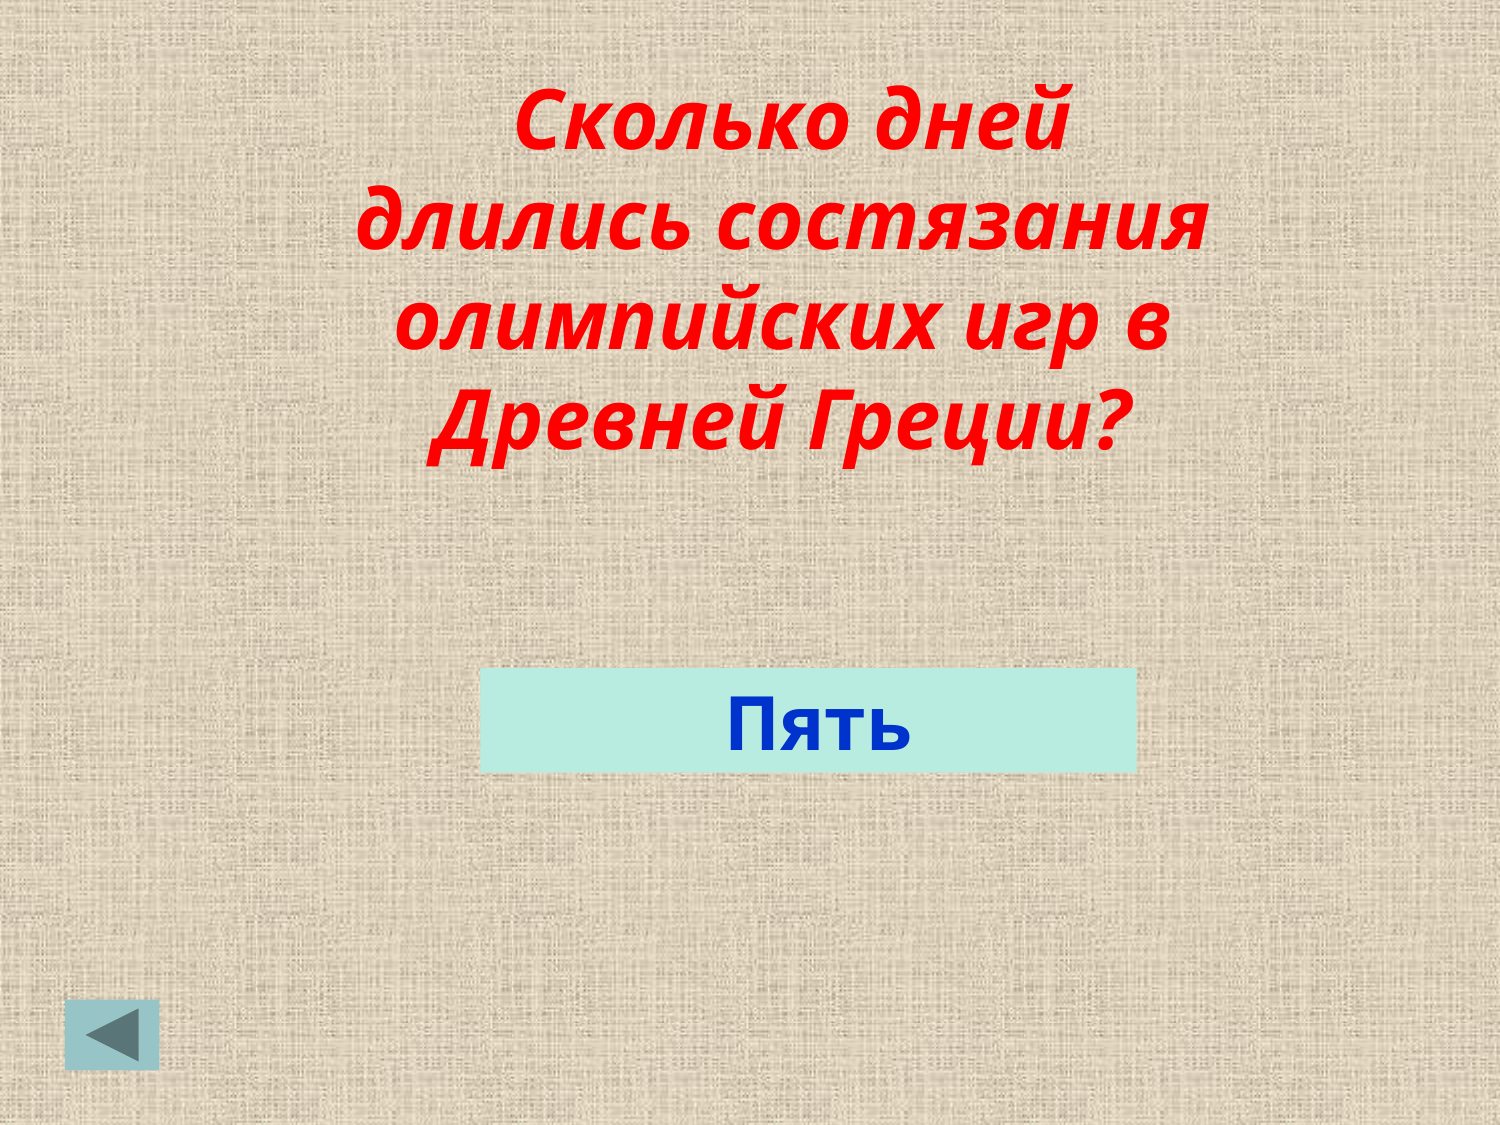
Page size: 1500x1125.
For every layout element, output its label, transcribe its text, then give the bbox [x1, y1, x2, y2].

text_box Сколько дней длились состязания олимпийских игр в Древней Греции? [304, 58, 1262, 474]
text_box Пять [480, 667, 1137, 773]
picture [0, 0, 1500, 1125]
text_box [490, 54, 1412, 120]
text_box [64, 999, 160, 1071]
